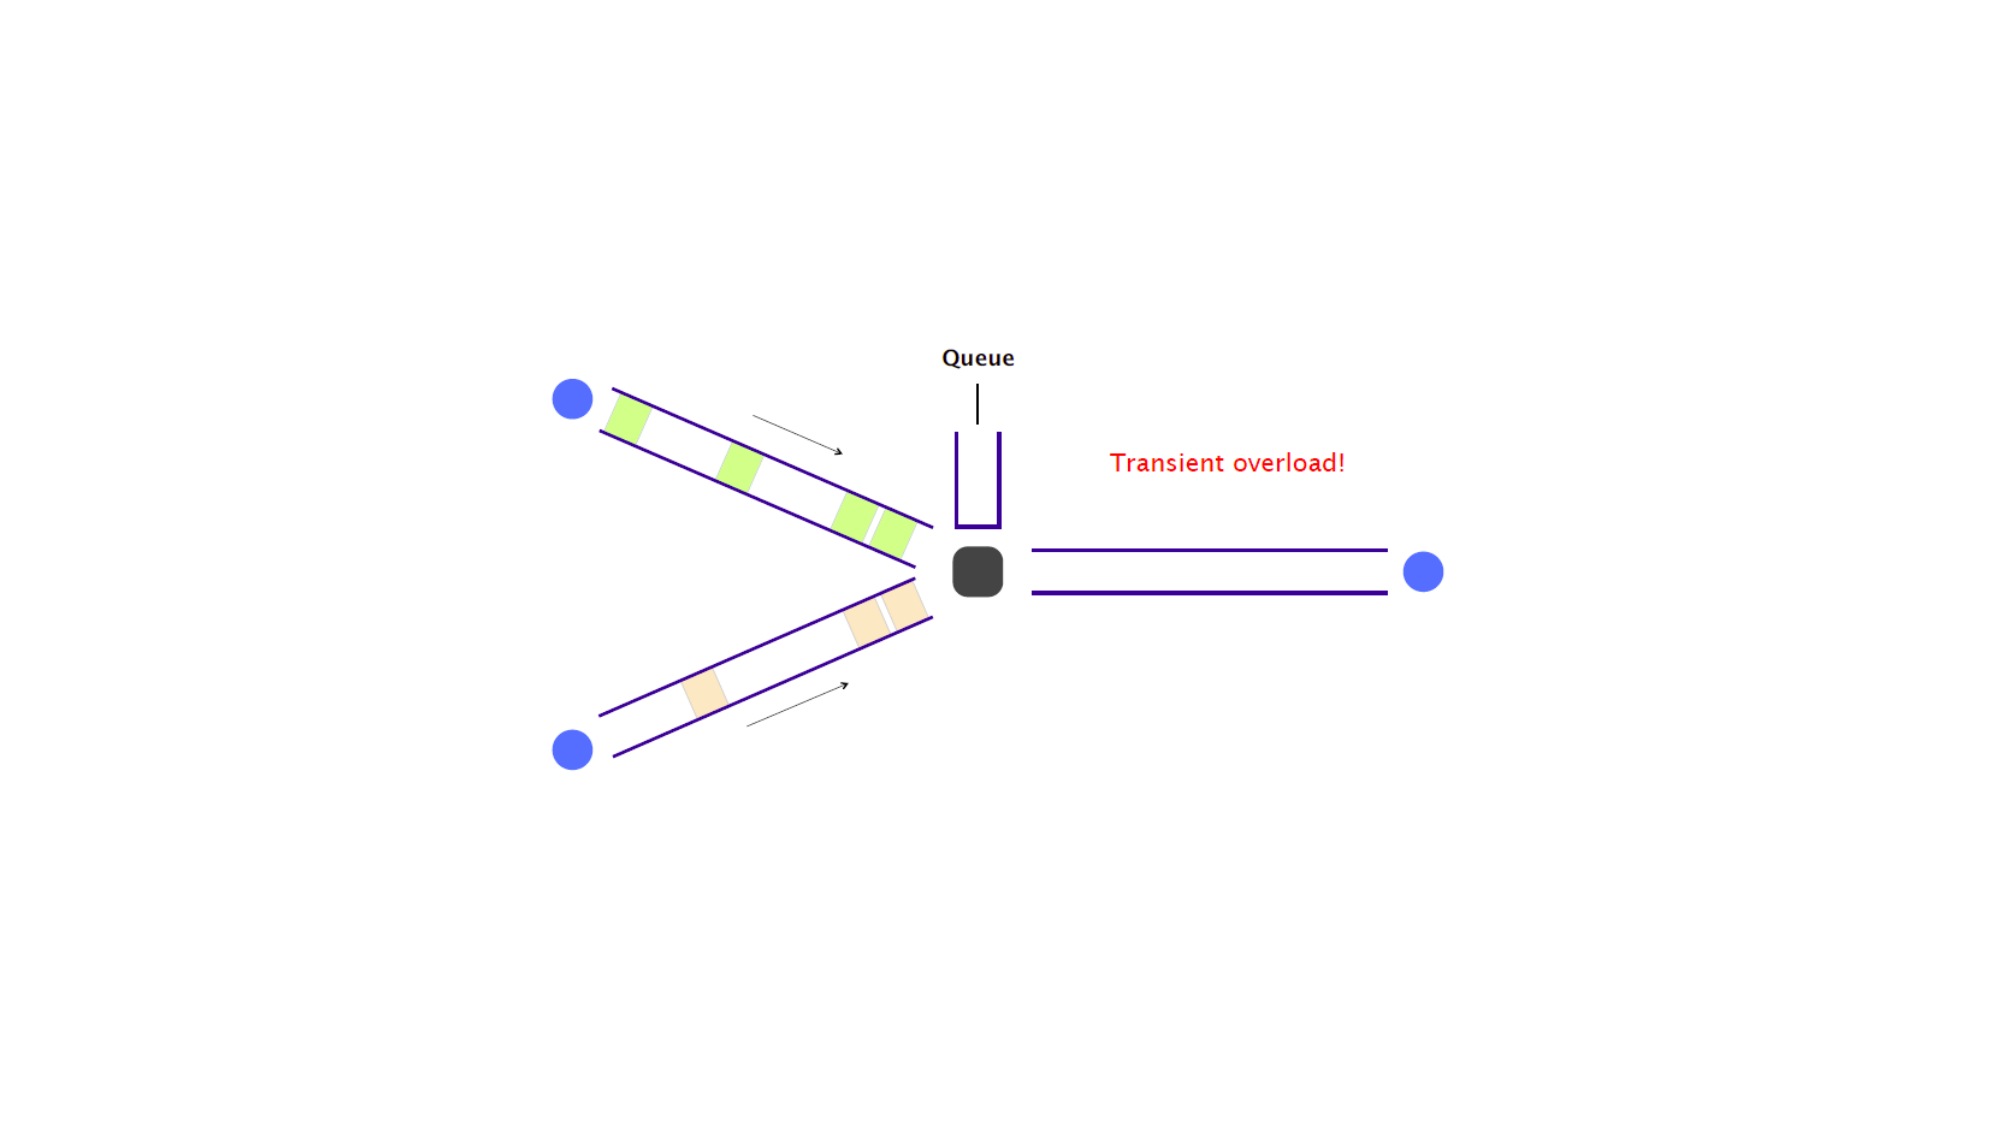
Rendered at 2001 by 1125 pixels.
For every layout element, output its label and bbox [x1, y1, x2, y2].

picture [530, 320, 1470, 805]
